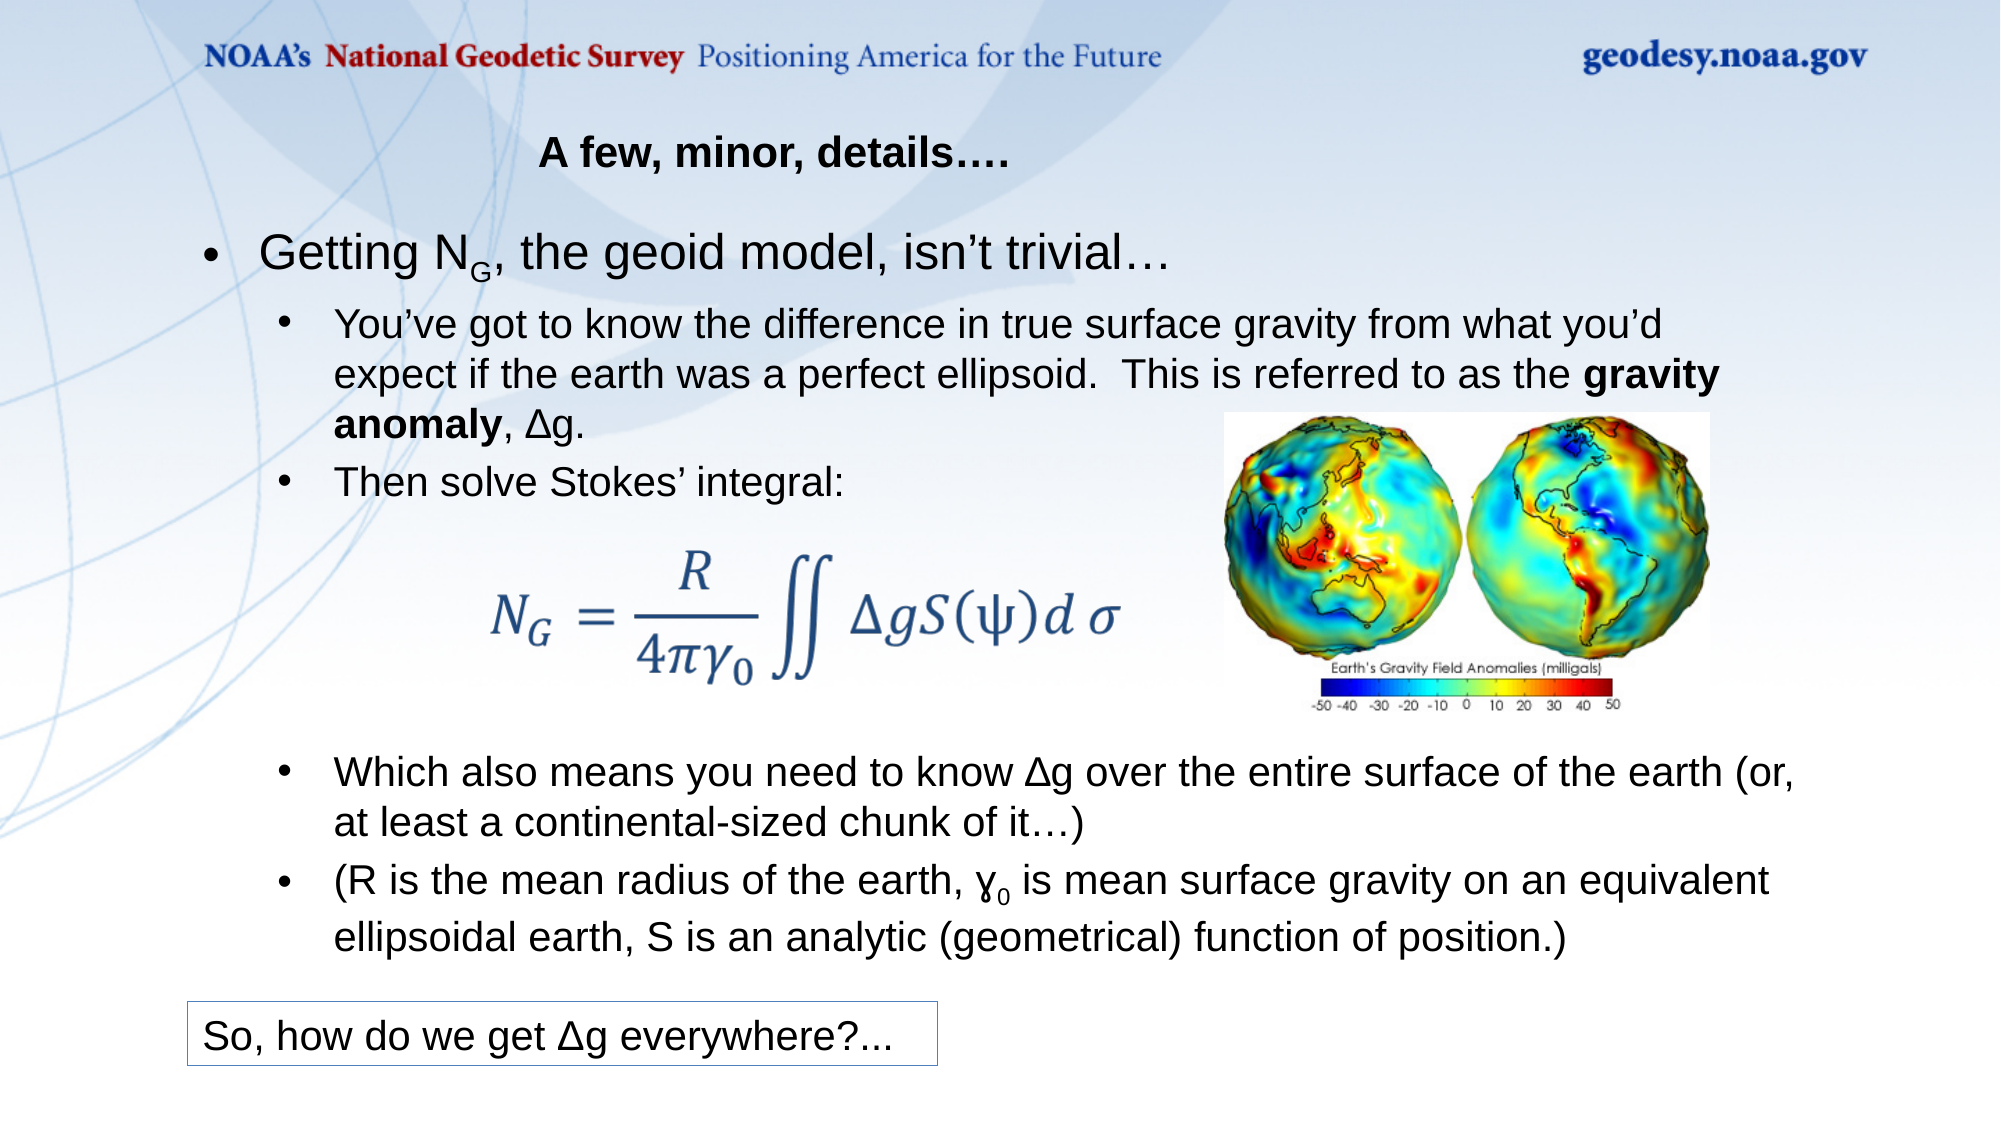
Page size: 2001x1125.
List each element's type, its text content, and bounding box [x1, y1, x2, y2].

text_box Getting NG, the geoid model, isn’t trivial… You’ve got to know the difference in true surface gravity from what you’d expect if the earth was a perfect ellipsoid. This is referred to as the gravity anomaly, ∆g. Then solve Stokes’ integral: [187, 212, 1775, 525]
text_box So, how do we get Δg everywhere?... [187, 1001, 938, 1066]
text_box Which also means you need to know ∆g over the entire surface of the earth (or, at least a continental-sized chunk of it…) (R is the mean radius of the earth, ɣ0 is mean surface gravity on an equivalent ellipsoidal earth, S is an analytic (geometrical) function of position.) [187, 737, 1813, 975]
picture [0, 0, 2001, 1125]
title A few, minor, details…. [86, 116, 1462, 184]
